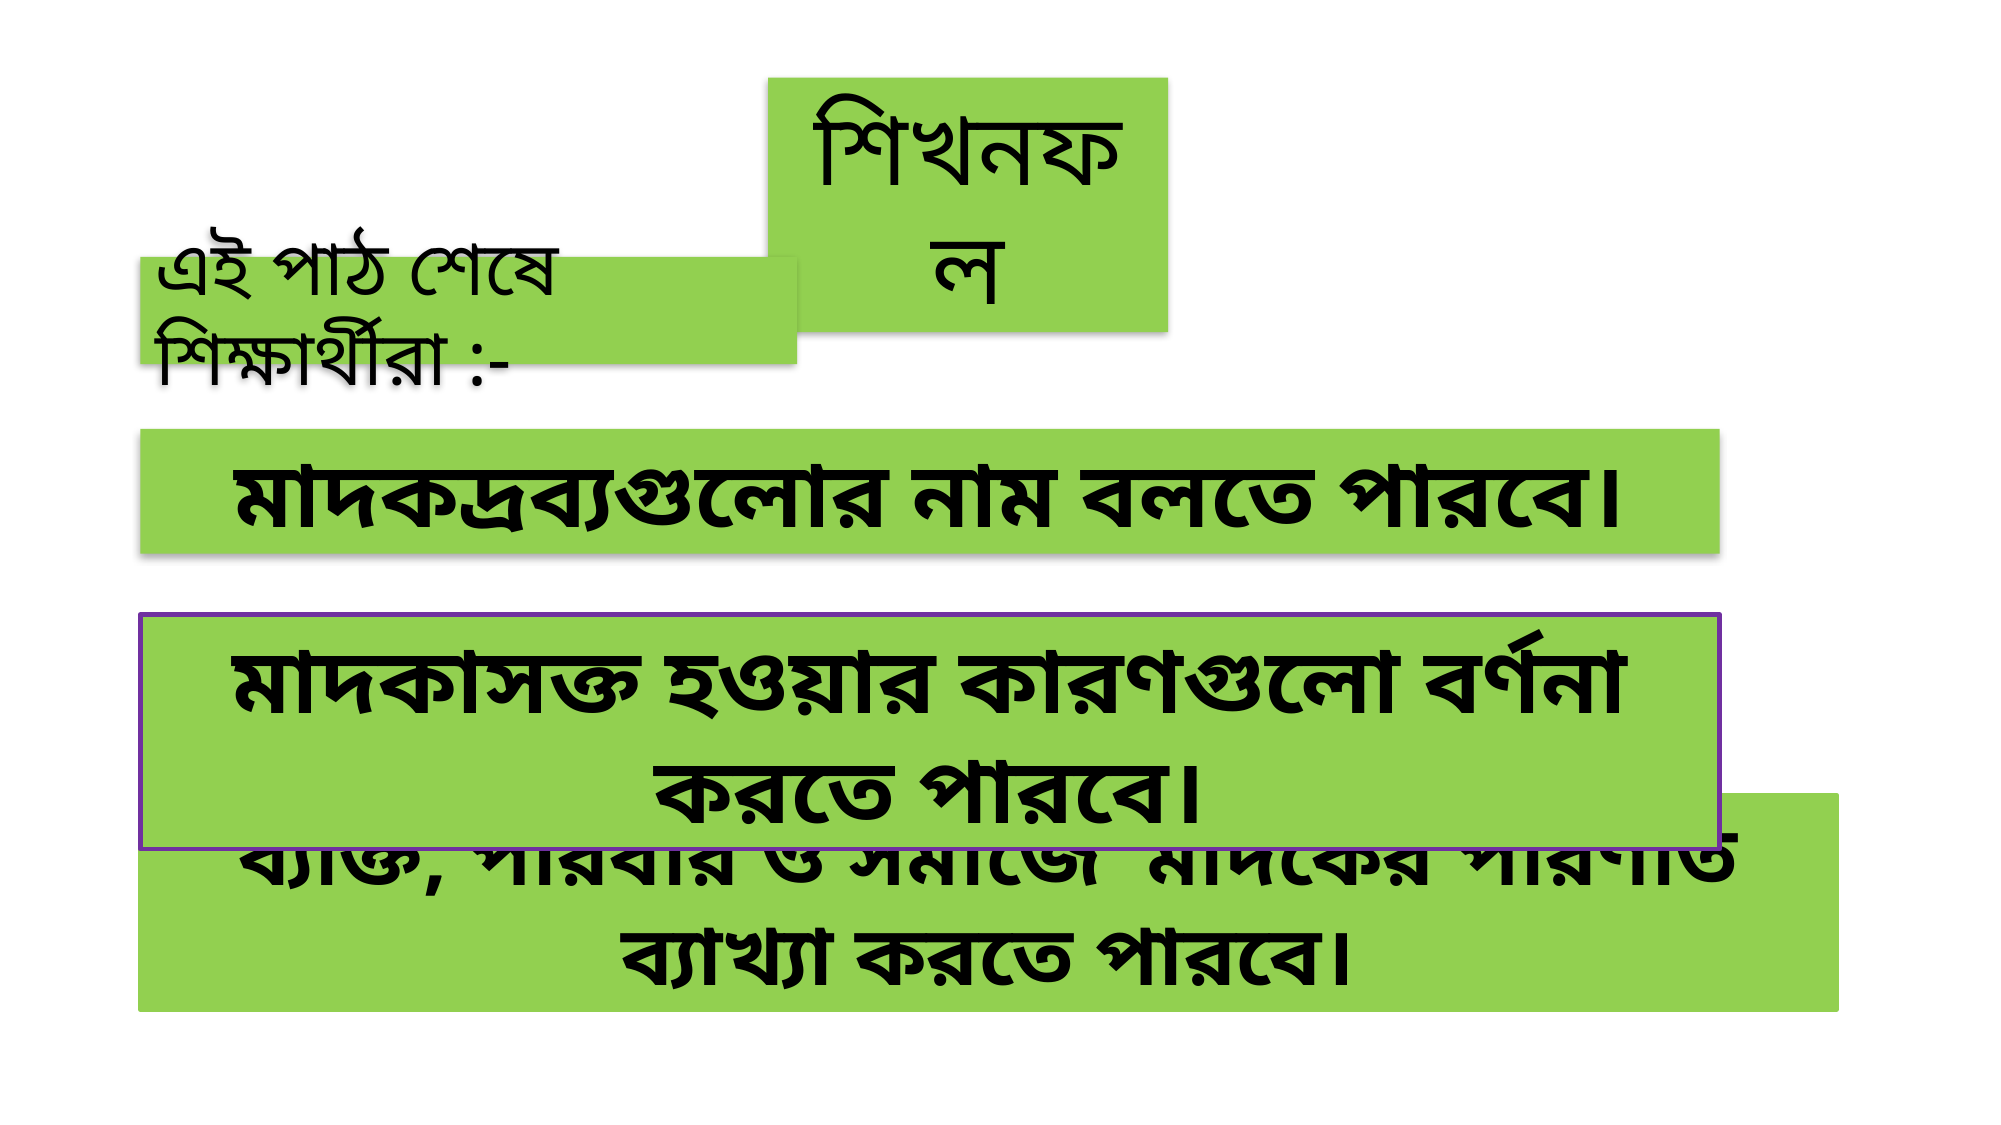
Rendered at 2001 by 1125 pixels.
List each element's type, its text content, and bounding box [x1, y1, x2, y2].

text_box মাদকদ্রব্যগুলোর নাম বলতে পারবে। [140, 428, 1720, 554]
text_box মাদকাসক্ত হওয়ার কারণগুলো বর্ণনা করতে পারবে। [140, 614, 1720, 850]
text_box ব্যক্তি, পরিবার ও সমাজে মাদকের পরিণতি ব্যাখ্যা করতে পারবে। [140, 795, 1837, 1010]
text_box এই পাঠ শেষে শিক্ষার্থীরা :- [140, 256, 798, 365]
text_box শিখনফল [768, 77, 1169, 333]
